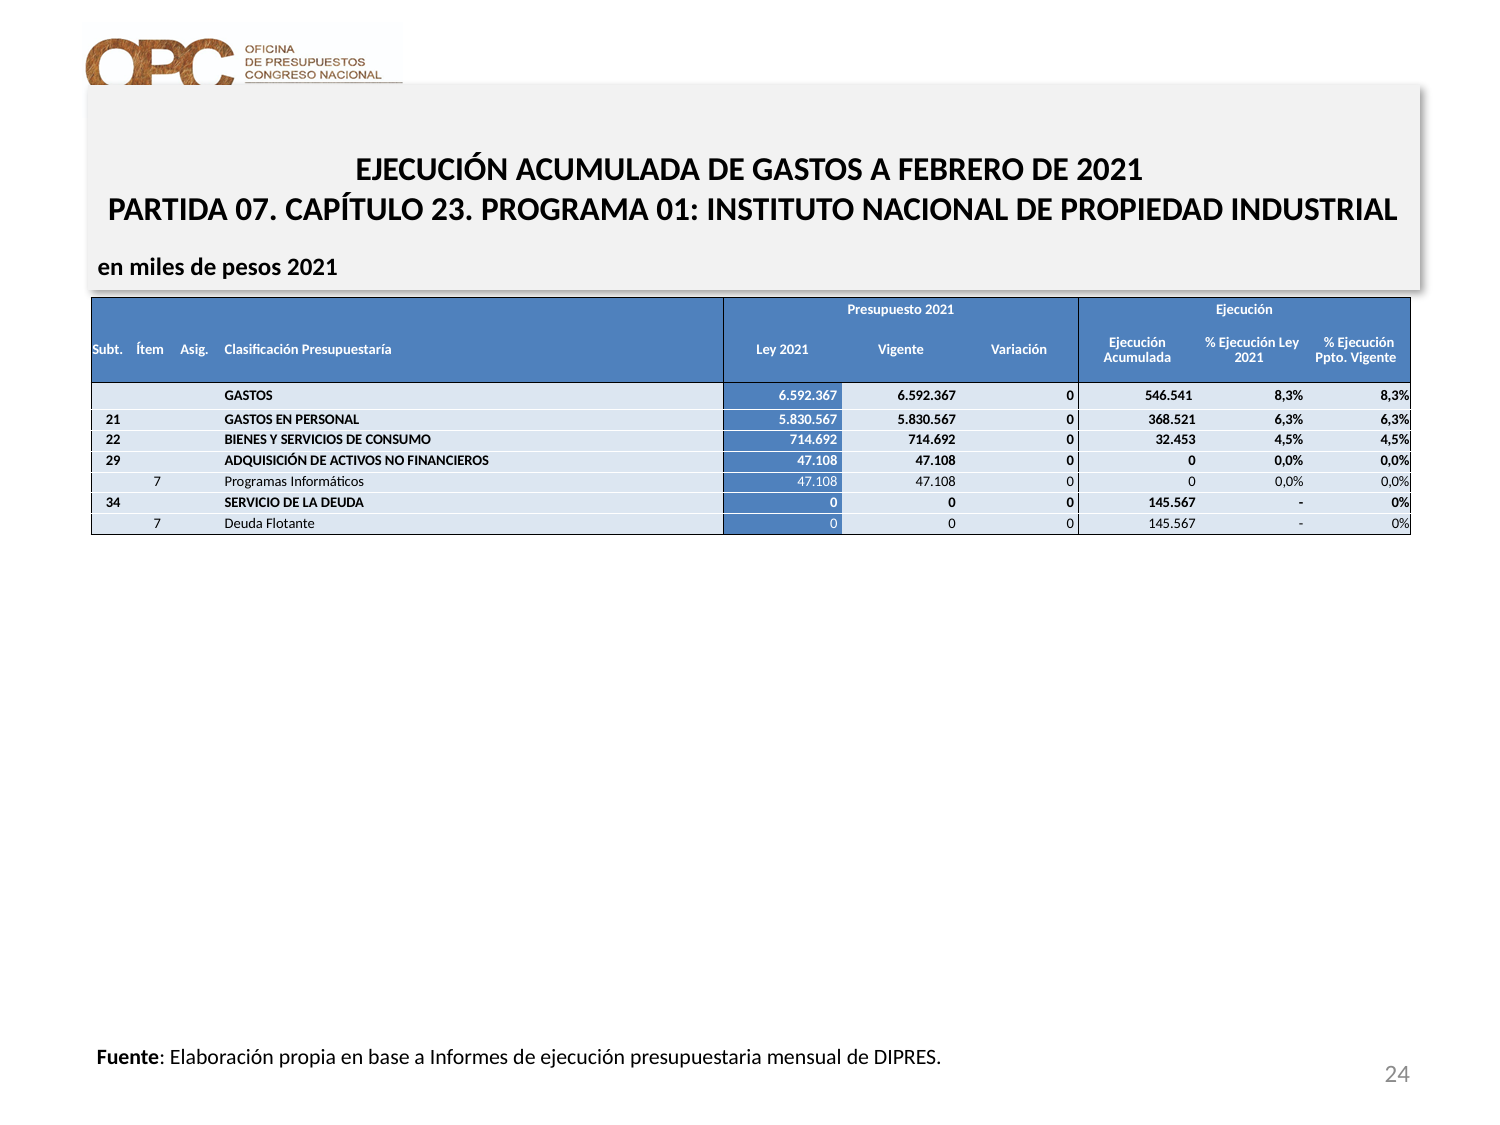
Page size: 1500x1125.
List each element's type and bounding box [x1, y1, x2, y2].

table_cell [724, 431, 1078, 451]
table_header [1079, 298, 1410, 319]
table_cell [92, 473, 723, 492]
table_cell [1079, 319, 1410, 382]
table_cell [92, 319, 723, 382]
table_cell [1079, 473, 1410, 492]
table_cell [724, 473, 1078, 492]
table_header [724, 298, 1078, 319]
text_box [82, 243, 1414, 304]
slide_number [1074, 1042, 1425, 1103]
title [88, 85, 1420, 290]
table_cell [724, 383, 1078, 409]
table_cell [1079, 431, 1410, 451]
footer [82, 1035, 1432, 1095]
table_cell [1079, 514, 1410, 534]
table_cell [1079, 410, 1410, 430]
table_cell [92, 514, 723, 534]
picture [82, 22, 403, 118]
table_cell [724, 493, 1078, 513]
table_cell [1079, 383, 1410, 409]
table_cell [92, 452, 723, 472]
table_cell [724, 319, 1078, 382]
table_cell [1079, 452, 1410, 472]
table_cell [92, 493, 723, 513]
table_header [92, 298, 723, 319]
table_cell [92, 410, 723, 430]
table_cell [92, 431, 723, 451]
table_cell [724, 514, 1078, 534]
table_cell [724, 410, 1078, 430]
table_cell [92, 383, 723, 409]
table_cell [1079, 493, 1410, 513]
table_cell [724, 452, 1078, 472]
